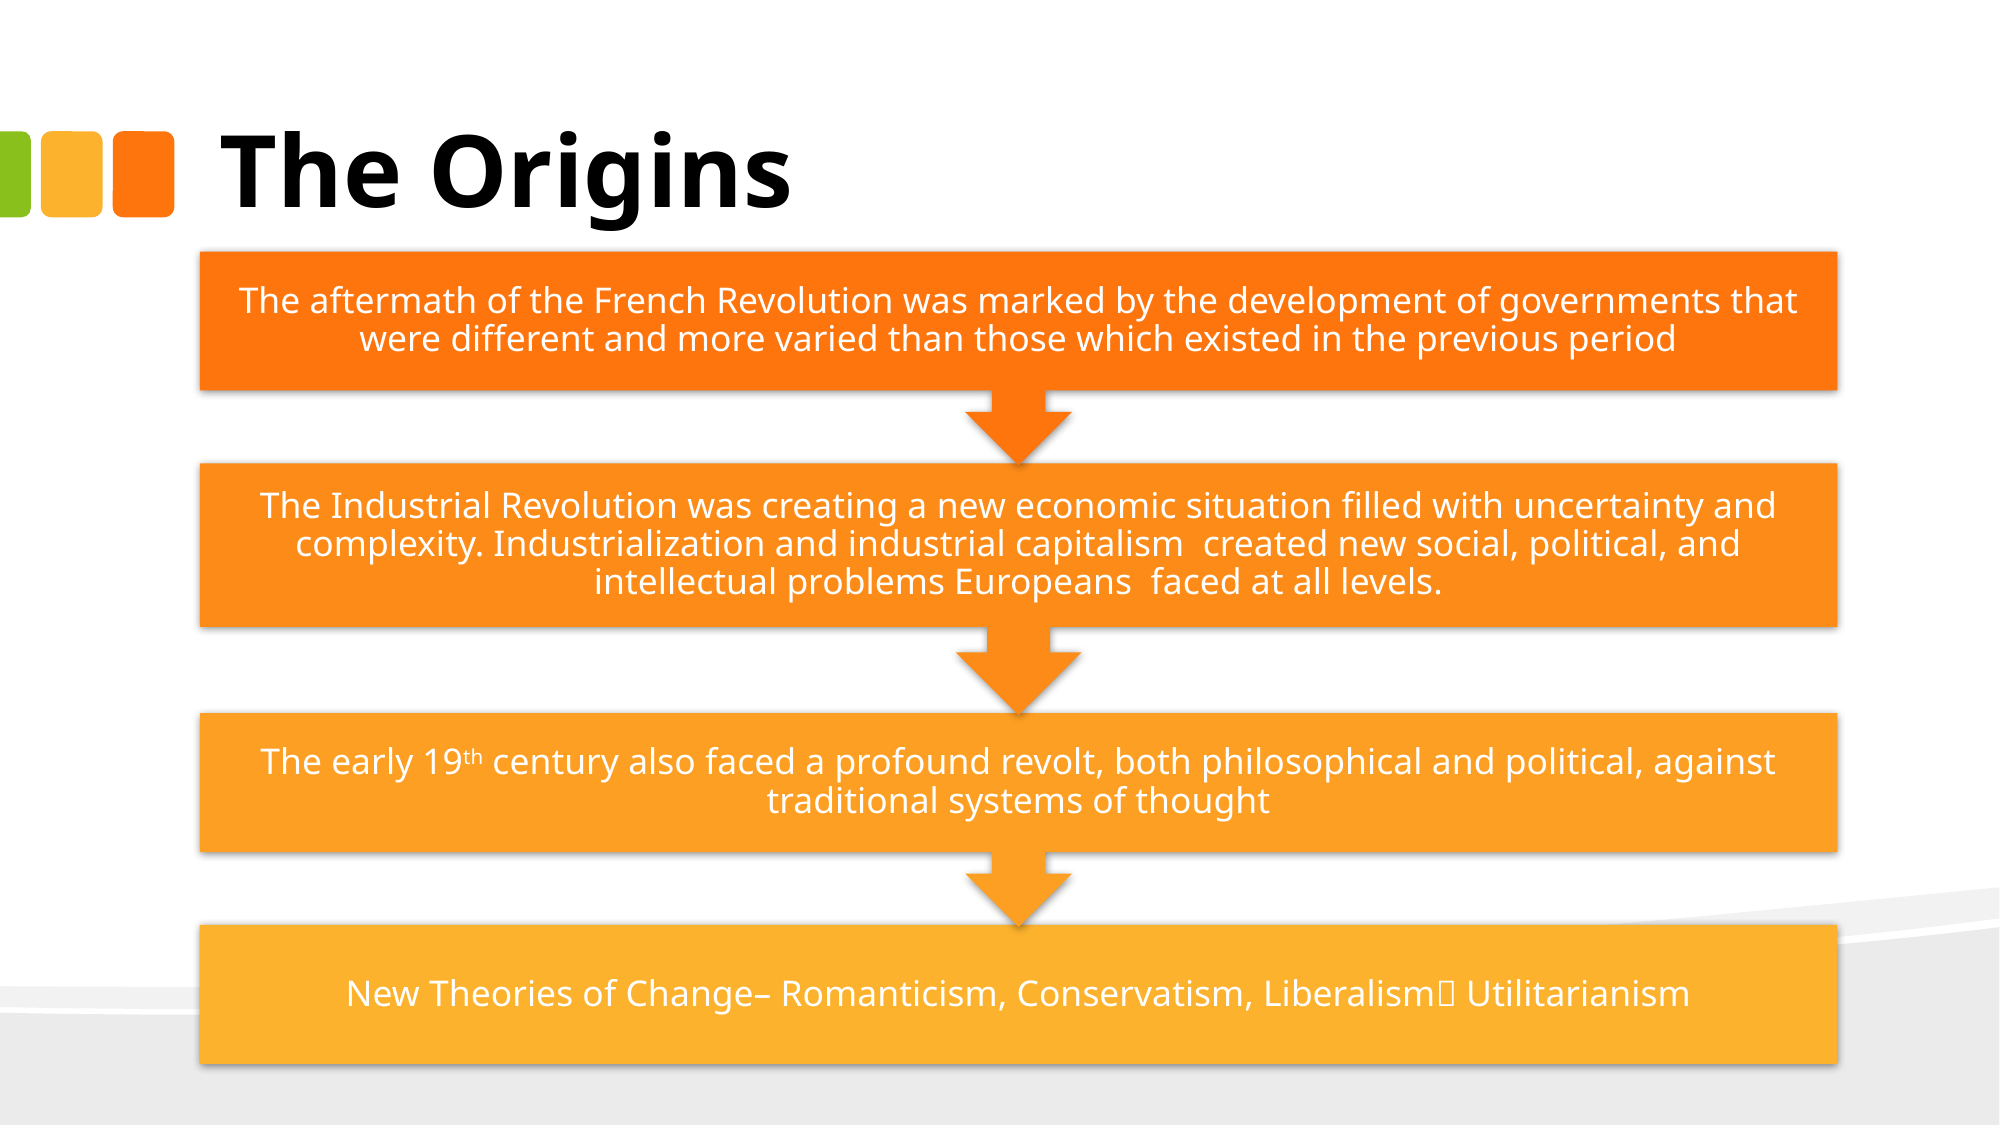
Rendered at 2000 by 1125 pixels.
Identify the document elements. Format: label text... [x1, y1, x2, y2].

title The Origins [199, 87, 1800, 238]
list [199, 251, 1838, 1065]
